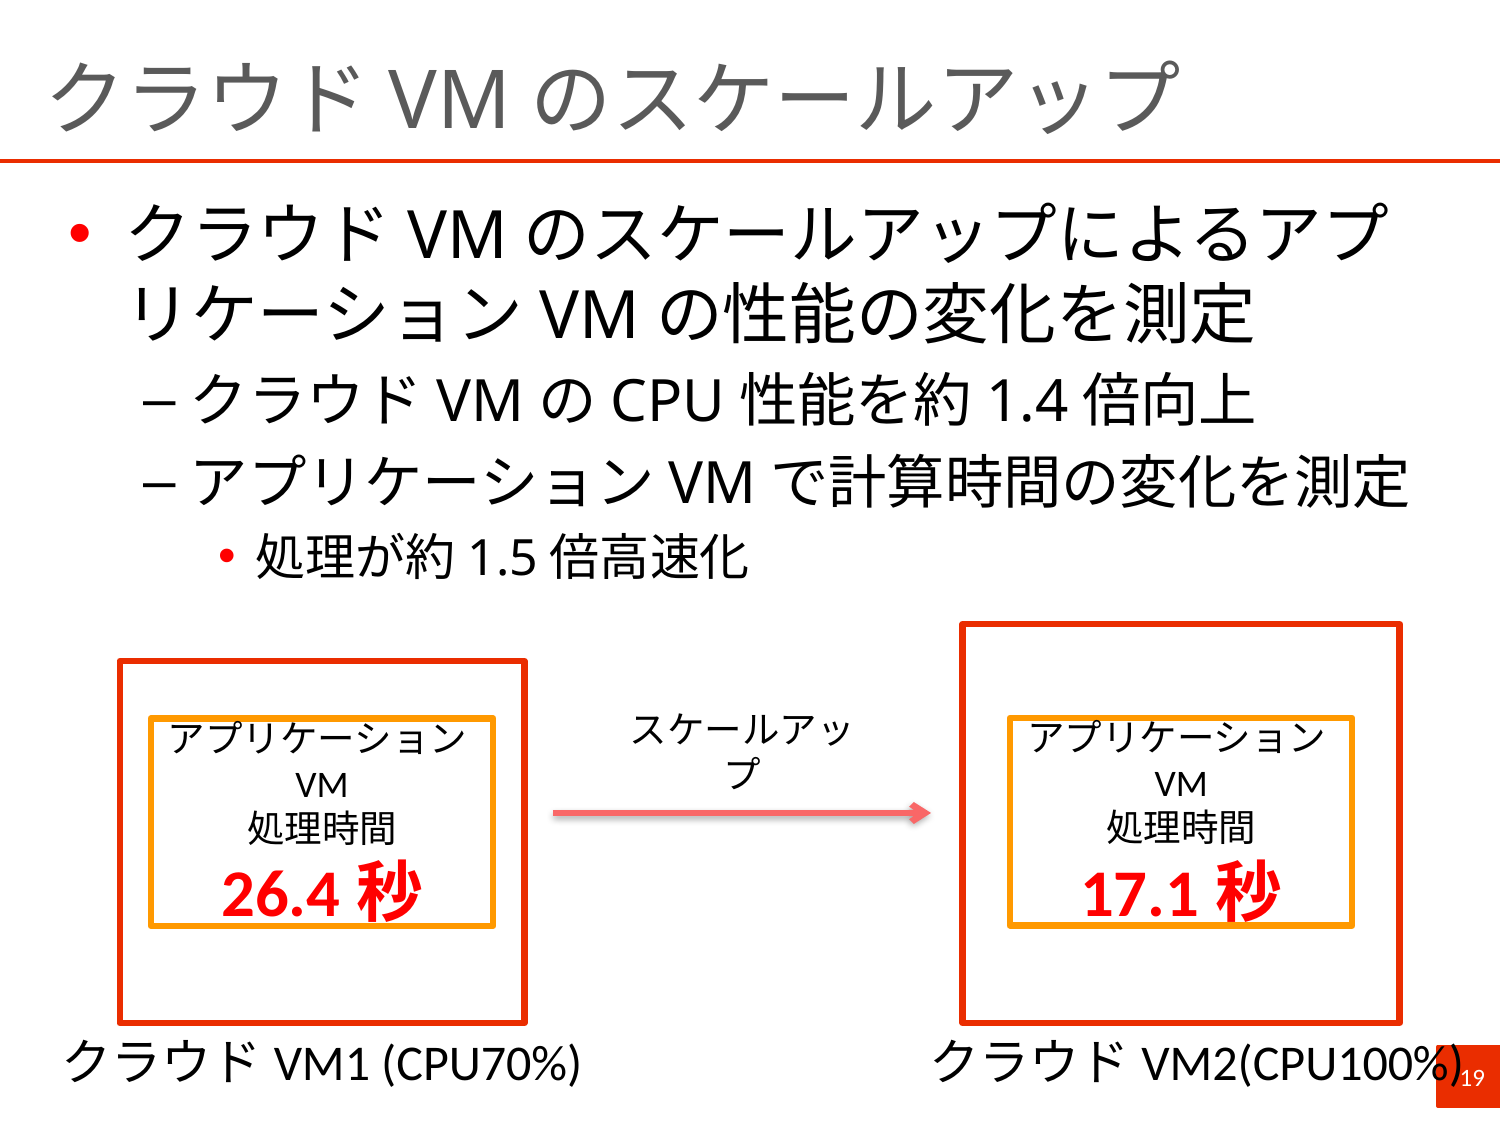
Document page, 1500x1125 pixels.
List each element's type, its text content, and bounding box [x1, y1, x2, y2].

text_box クラウドVM2(CPU100%) [914, 1023, 1479, 1098]
text_box アプリケーションVM 処理時間 17.1秒 [1008, 716, 1354, 928]
list クラウドVMのスケールアップによるアプリケーションVMの性能の変化を測定 クラウドVMのCPU性能を約1.4倍向上 アプリケーションVMで計算時間の変化を測定 処理が約1.5倍高速化 [53, 184, 1447, 1035]
text_box [961, 622, 1402, 1023]
slide_number 19 [1438, 1046, 1500, 1107]
text_box [118, 659, 527, 1023]
text_box スケールアップ [595, 716, 889, 787]
title クラウドVMのスケールアップ [29, 30, 1424, 162]
text_box アプリケーションVM 処理時間 26.4秒 [149, 716, 495, 928]
text_box クラウドVM1 (CPU70%) [46, 1023, 598, 1098]
